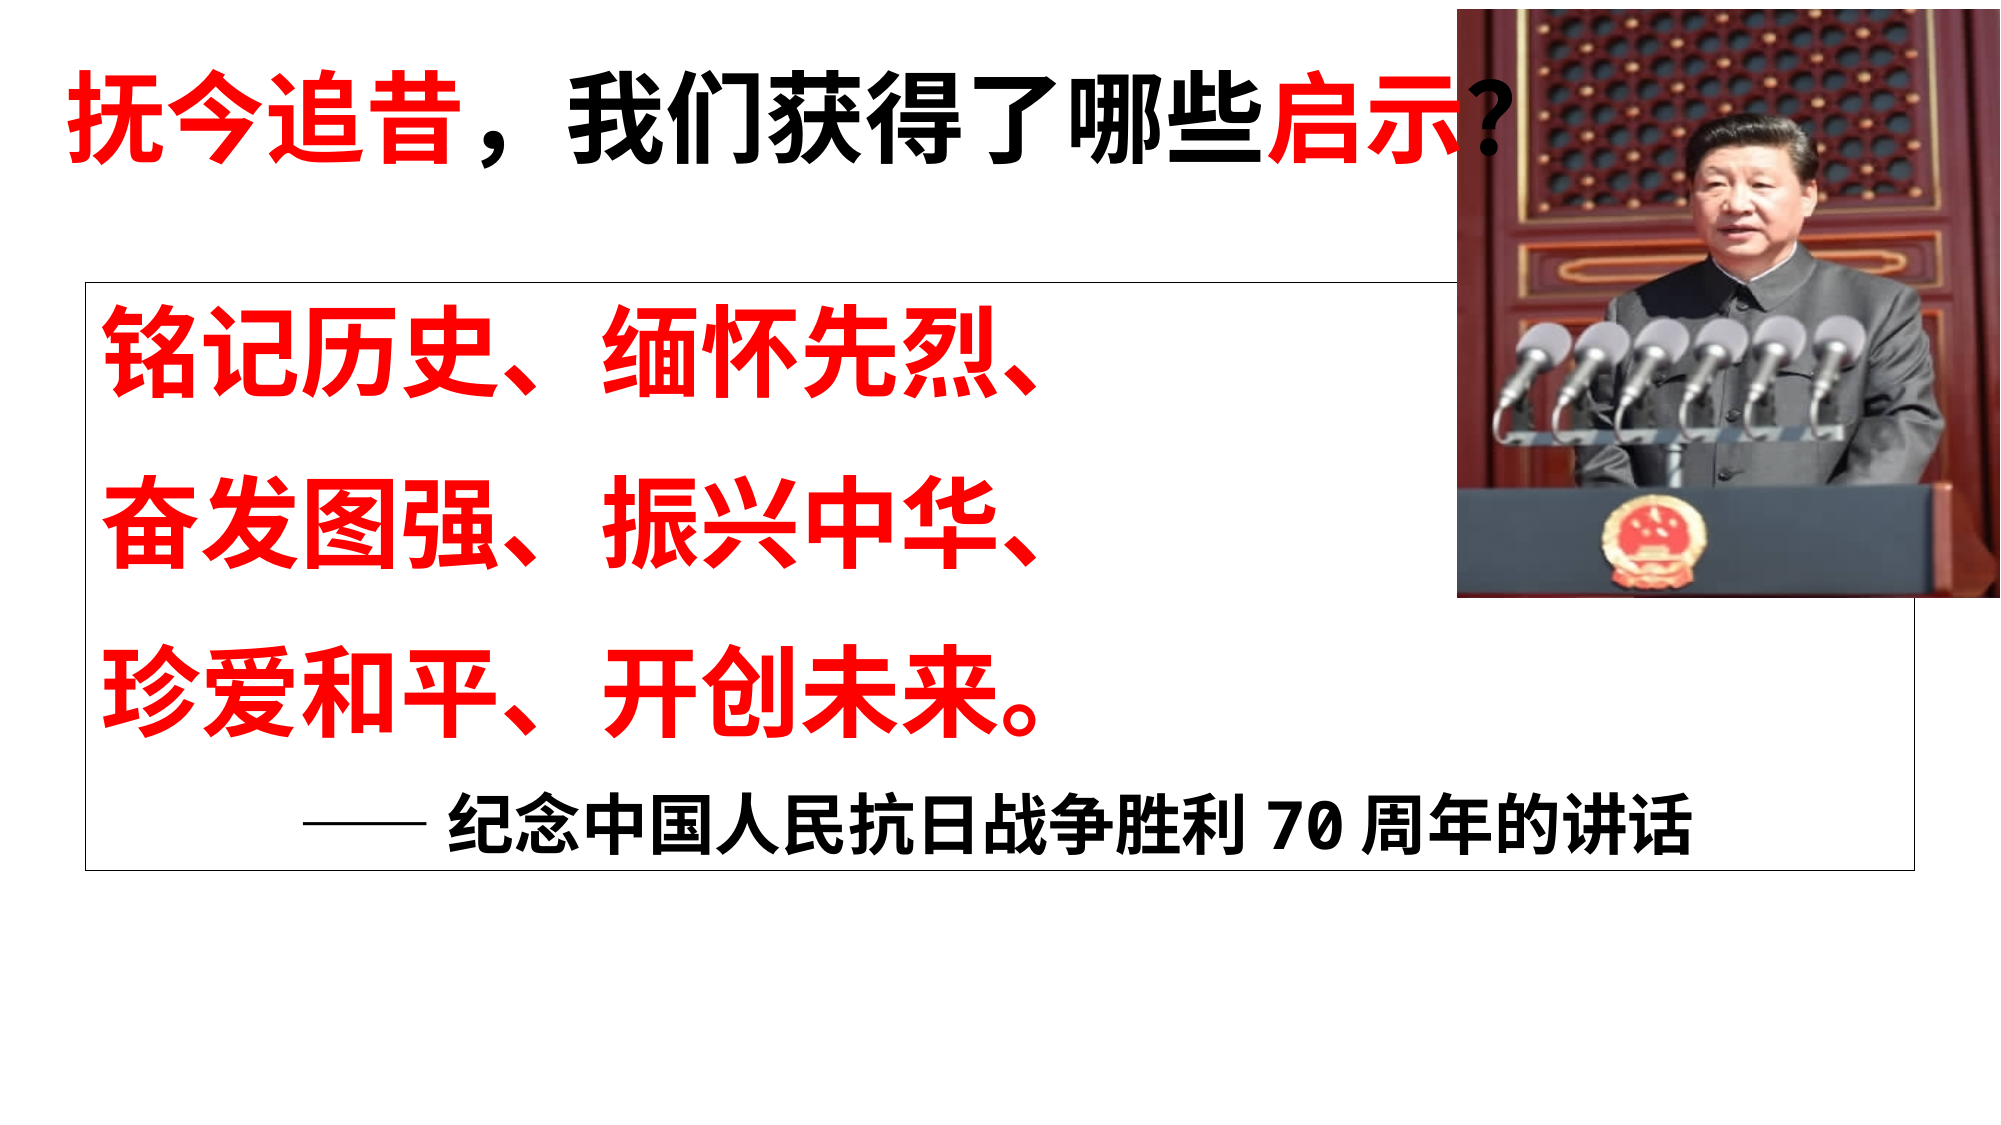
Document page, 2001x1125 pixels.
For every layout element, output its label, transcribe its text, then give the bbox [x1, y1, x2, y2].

text_box 抚今追昔，我们获得了哪些启示？ [50, 47, 1457, 183]
picture [1457, 9, 2000, 598]
text_box 铭记历史、缅怀先烈、 奋发图强、振兴中华、 珍爱和平、开创未来。 ——纪念中国人民抗日战争胜利70周年的讲话 [85, 282, 1915, 871]
